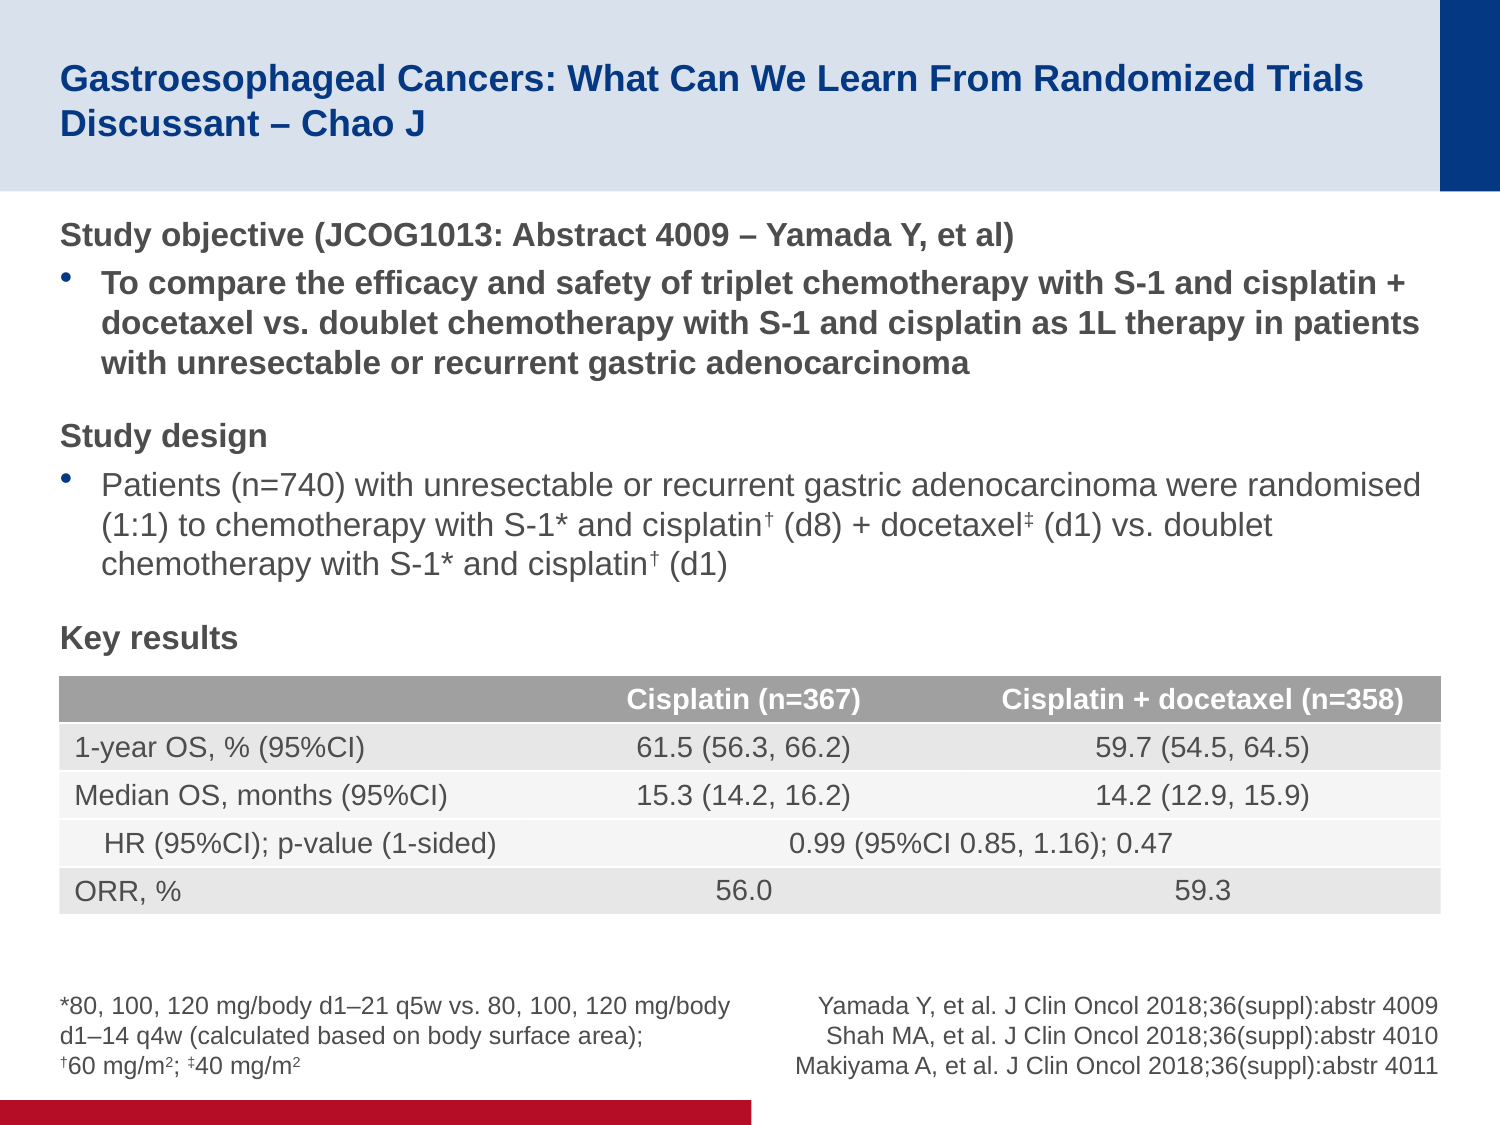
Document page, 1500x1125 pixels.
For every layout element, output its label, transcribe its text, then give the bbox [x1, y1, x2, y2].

table_header Cisplatin (n=367) [522, 676, 966, 722]
table_cell 56.0 [522, 868, 966, 914]
table_cell 0.99 (95%CI 0.85, 1.16); 0.47 [522, 820, 1441, 866]
table_cell 59.3 [966, 868, 1441, 914]
table_cell ORR, % [59, 868, 522, 914]
table_header Cisplatin + docetaxel (n=358) [966, 676, 1441, 722]
table_cell 15.3 (14.2, 16.2) [522, 772, 966, 818]
table_cell 1-year OS, % (95%CI) [59, 724, 522, 770]
table_cell Median OS, months (95%CI) [59, 772, 522, 818]
table_header [59, 676, 522, 722]
title Gastroesophageal Cancers: What Can We Learn From Randomized Trials Discussant – Chao J [59, 29, 1412, 162]
table_cell 14.2 (12.9, 15.9) [966, 772, 1441, 818]
list *80, 100, 120 mg/body d1–21 q5w vs. 80, 100, 120 mg/body d1–14 q4w (calculated based on body surface area); †60 mg/m2; ‡40 mg/m2 [59, 999, 738, 1080]
table_cell HR (95%CI); p-value (1-sided) [59, 820, 522, 866]
list Yamada Y, et al. J Clin Oncol 2018;36(suppl):abstr 4009 Shah MA, et al. J Clin Oncol 2018;36(suppl):abstr 4010 Makiyama A, et al. J Clin Oncol 2018;36(suppl):abstr 4011 [762, 999, 1441, 1080]
table_cell 59.7 (54.5, 64.5) [966, 724, 1441, 770]
list Study objective (JCOG1013: Abstract 4009 – Yamada Y, et al) To compare the efficacy and safety of triplet chemotherapy with S-1 and cisplatin + docetaxel vs. doublet chemotherapy with S-1 and cisplatin as 1L therapy in patients with unresectable or recurrent gastric adenocarcinoma Study design Patients (n=740) with unresectable or recurrent gastric adenocarcinoma were randomised (1:1) to chemotherapy with S-1* and cisplatin† (d8) + docetaxel‡ (d1) vs. doublet chemotherapy with S-1* and cisplatin† (d1) Key results [59, 205, 1441, 676]
table_cell 61.5 (56.3, 66.2) [522, 724, 966, 770]
